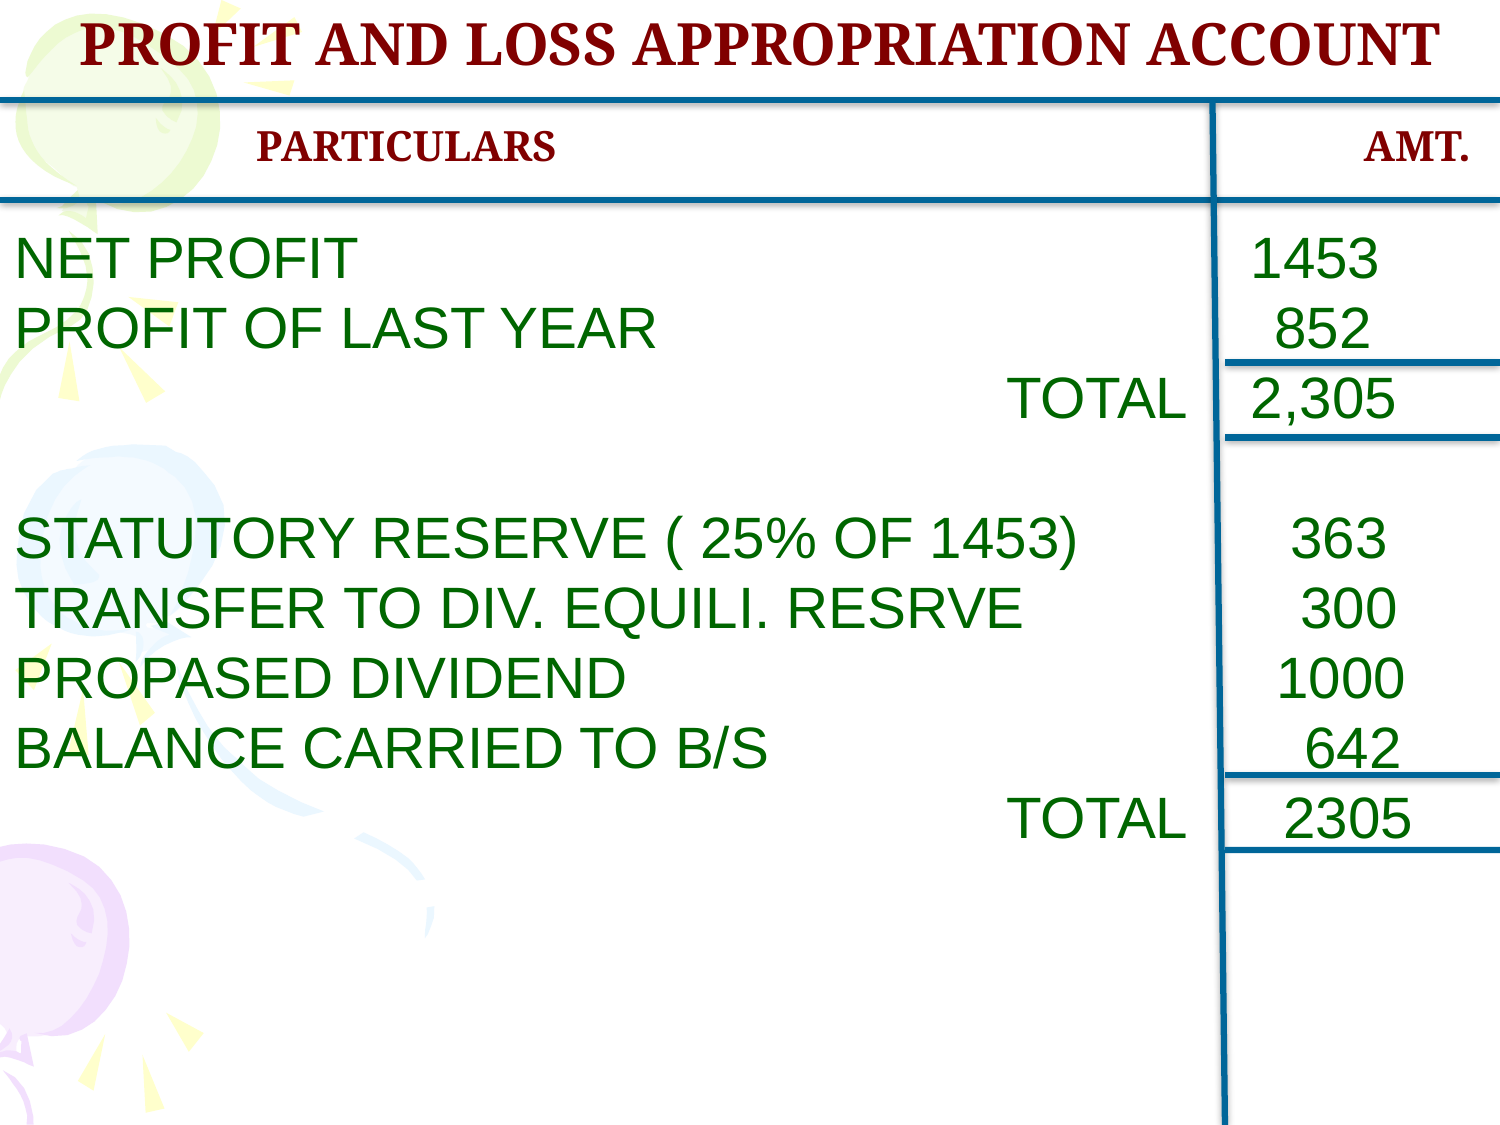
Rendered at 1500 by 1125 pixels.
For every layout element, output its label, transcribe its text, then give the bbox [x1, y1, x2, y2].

text_box PARTICULARS AMT. NET PROFIT 1453 PROFIT OF LAST YEAR 852 TOTAL 2,305 STATUTORY RESERVE ( 25% OF 1453) 363 TRANSFER TO DIV. EQUILI. RESRVE 300 PROPASED DIVIDEND 1000 BALANCE CARRIED TO B/S 642 TOTAL 2305 [0, 112, 1207, 199]
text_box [1212, 99, 1226, 1125]
text_box PARTICULARS AMT. NET PROFIT 1453 PROFIT OF LAST YEAR 852 TOTAL 2,305 STATUTORY RESERVE ( 25% OF 1453) 363 TRANSFER TO DIV. EQUILI. RESRVE 300 PROPASED DIVIDEND 1000 BALANCE CARRIED TO B/S 642 TOTAL 2305 [0, 208, 1207, 858]
text_box PARTICULARS AMT. NET PROFIT 1453 PROFIT OF LAST YEAR 852 TOTAL 2,305 STATUTORY RESERVE ( 25% OF 1453) 363 TRANSFER TO DIV. EQUILI. RESRVE 300 PROPASED DIVIDEND 1000 BALANCE CARRIED TO B/S 642 TOTAL 2305 [1229, 112, 1500, 199]
text_box PROFIT AND LOSS APPROPRIATION ACCOUNT [0, 0, 1500, 85]
text_box PARTICULARS AMT. NET PROFIT 1453 PROFIT OF LAST YEAR 852 TOTAL 2,305 STATUTORY RESERVE ( 25% OF 1453) 363 TRANSFER TO DIV. EQUILI. RESRVE 300 PROPASED DIVIDEND 1000 BALANCE CARRIED TO B/S 642 TOTAL 2305 [1229, 447, 1500, 772]
text_box PARTICULARS AMT. NET PROFIT 1453 PROFIT OF LAST YEAR 852 TOTAL 2,305 STATUTORY RESERVE ( 25% OF 1453) 363 TRANSFER TO DIV. EQUILI. RESRVE 300 PROPASED DIVIDEND 1000 BALANCE CARRIED TO B/S 642 TOTAL 2305 [1229, 372, 1500, 434]
text_box PARTICULARS AMT. NET PROFIT 1453 PROFIT OF LAST YEAR 852 TOTAL 2,305 STATUTORY RESERVE ( 25% OF 1453) 363 TRANSFER TO DIV. EQUILI. RESRVE 300 PROPASED DIVIDEND 1000 BALANCE CARRIED TO B/S 642 TOTAL 2305 [1229, 206, 1500, 359]
text_box PARTICULARS AMT. NET PROFIT 1453 PROFIT OF LAST YEAR 852 TOTAL 2,305 STATUTORY RESERVE ( 25% OF 1453) 363 TRANSFER TO DIV. EQUILI. RESRVE 300 PROPASED DIVIDEND 1000 BALANCE CARRIED TO B/S 642 TOTAL 2305 [1229, 785, 1500, 858]
